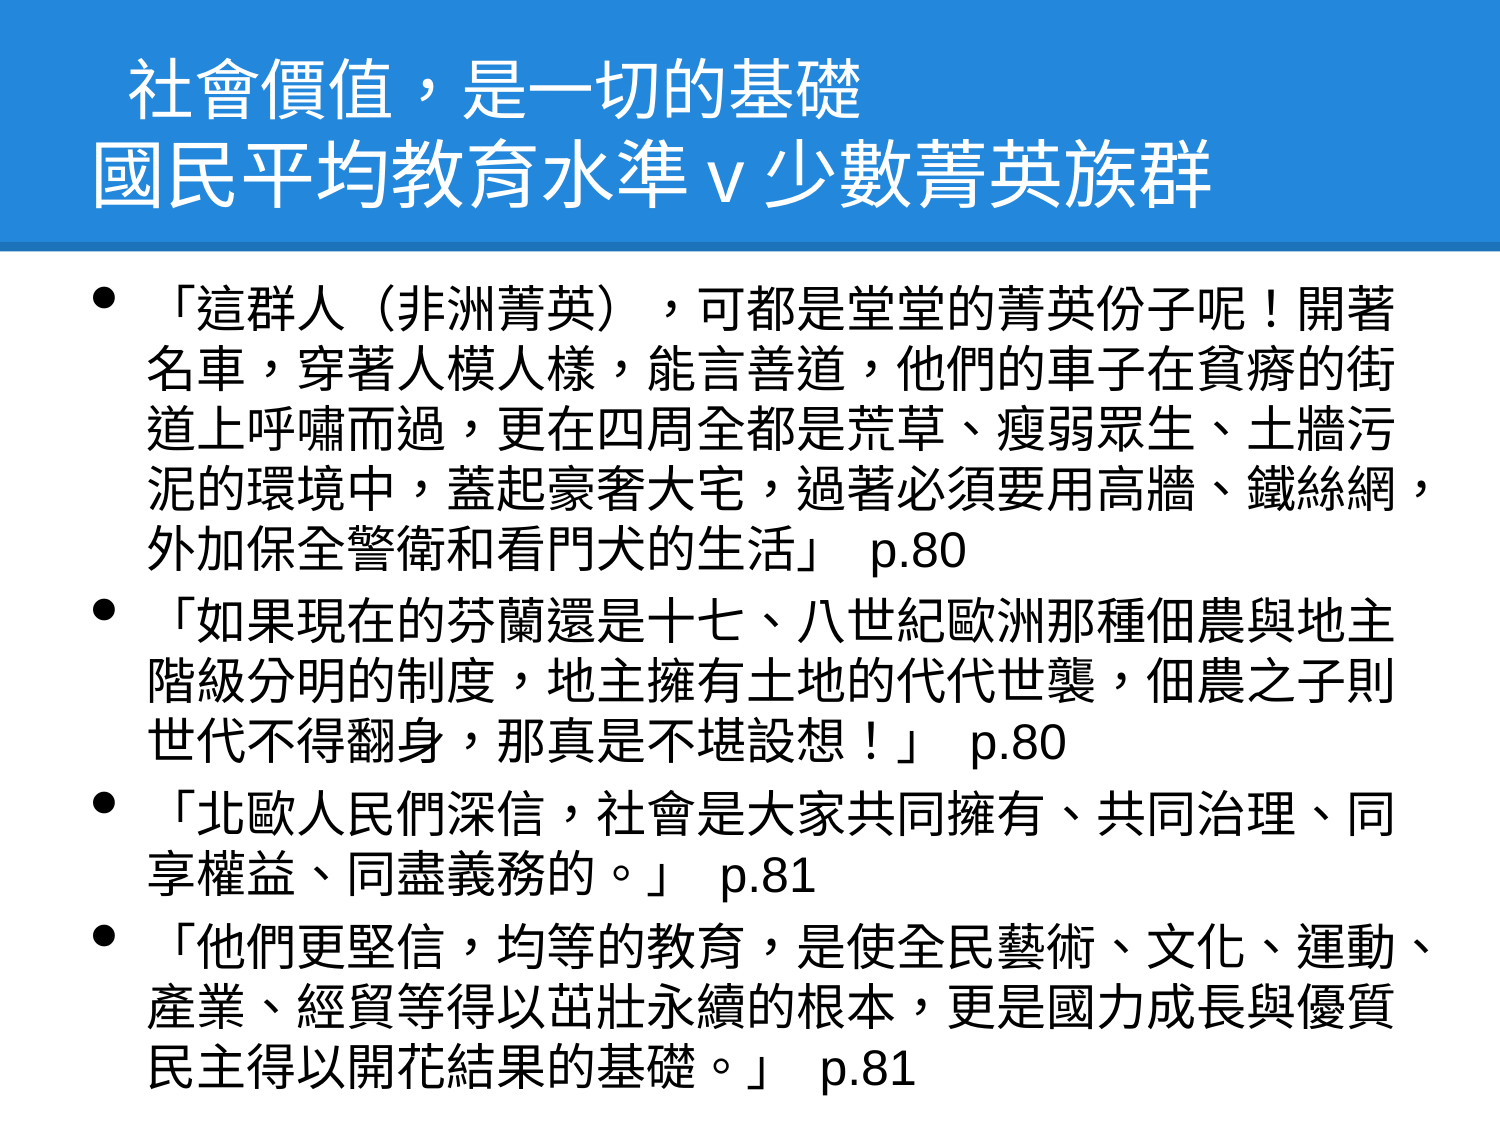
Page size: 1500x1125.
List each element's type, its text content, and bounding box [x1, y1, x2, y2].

title 社會價值，是一切的基礎 國民平均教育水準v少數菁英族群 [74, 44, 1426, 233]
list 「這群人（非洲菁英），可都是堂堂的菁英份子呢！開著名車，穿著人模人樣，能言善道，他們的車子在貧瘠的街道上呼嘯而過，更在四周全都是荒草、瘦弱眾生、土牆污泥的環境中，蓋起豪奢大宅，過著必須要用高牆、鐵絲網，外加保全警衛和看門犬的生活」 p.80 「如果現在的芬蘭還是十七、八世紀歐洲那種佃農與地主階級分明的制度，地主擁有土地的代代世襲，佃農之子則世代不得翻身，那真是不堪設想！」 p.80 「北歐人民們深信，社會是大家共同擁有、共同治理、同享權益、同盡義務的。」 p.81 「他們更堅信，均等的教育，是使全民藝術、文化、運動、產業、經貿等得以茁壯永續的根本，更是國力成長與優質民主得以開花結果的基礎。」 p.81 [74, 262, 1426, 1078]
